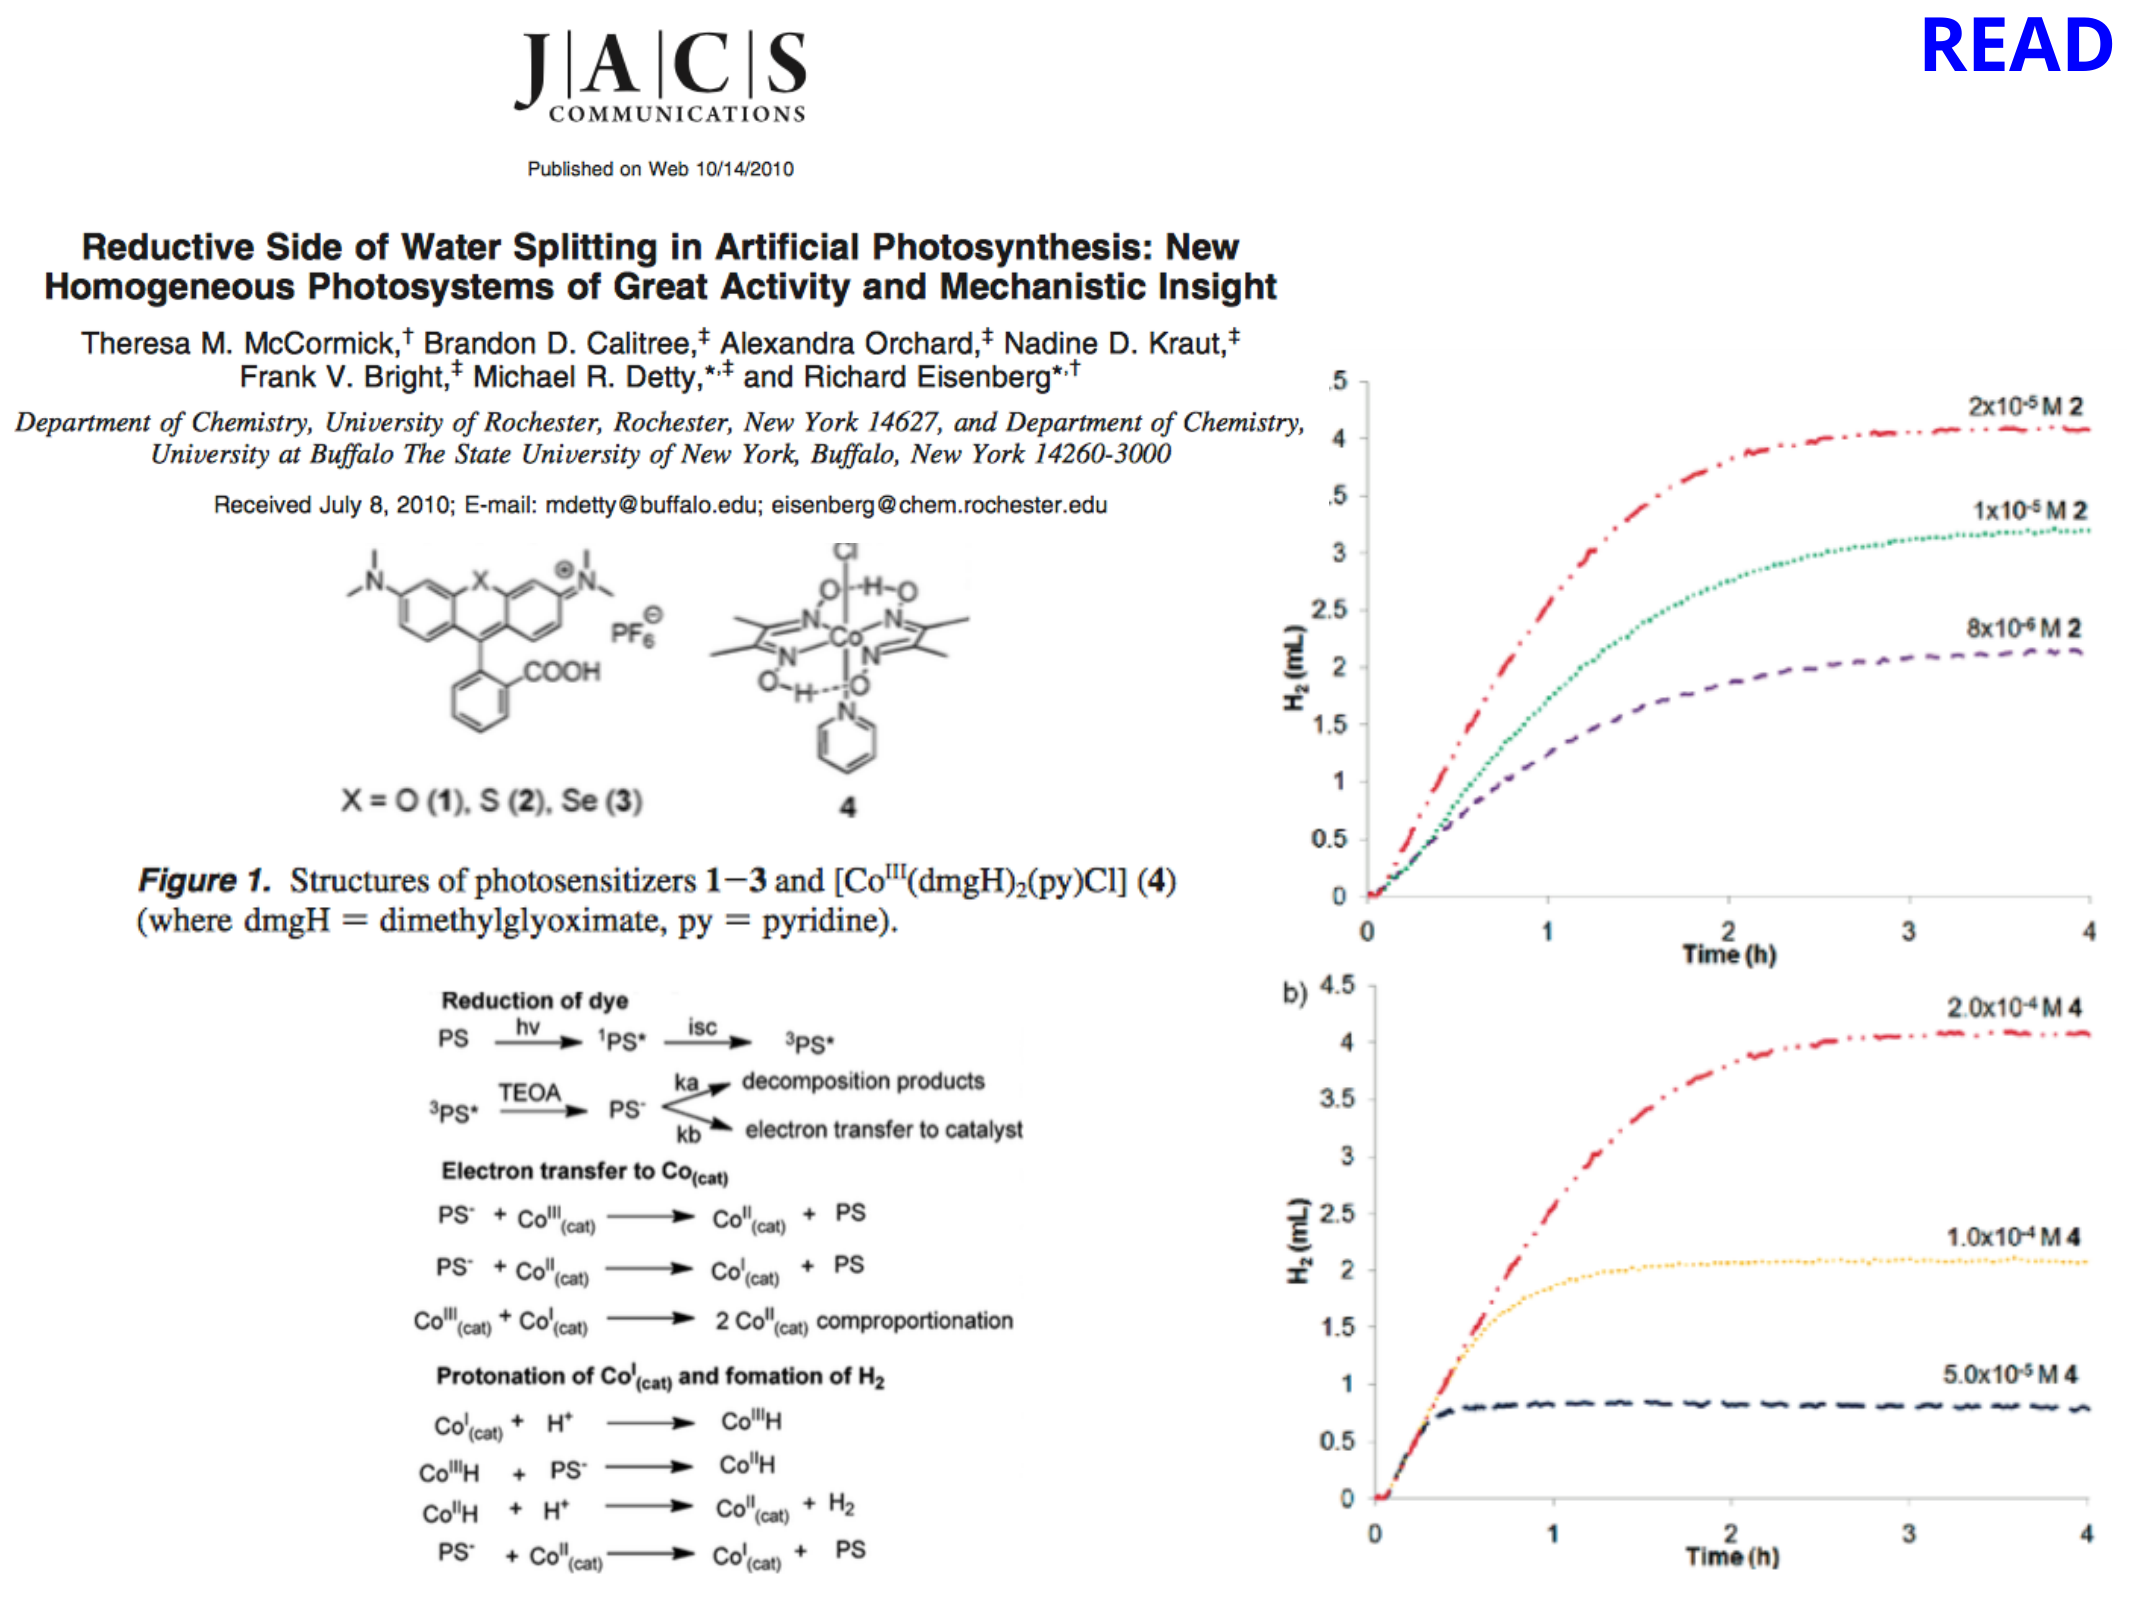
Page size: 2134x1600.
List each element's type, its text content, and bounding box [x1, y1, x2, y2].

text_box READ [1909, 0, 2126, 107]
picture [1, 0, 2128, 1600]
picture [381, 976, 1046, 1595]
